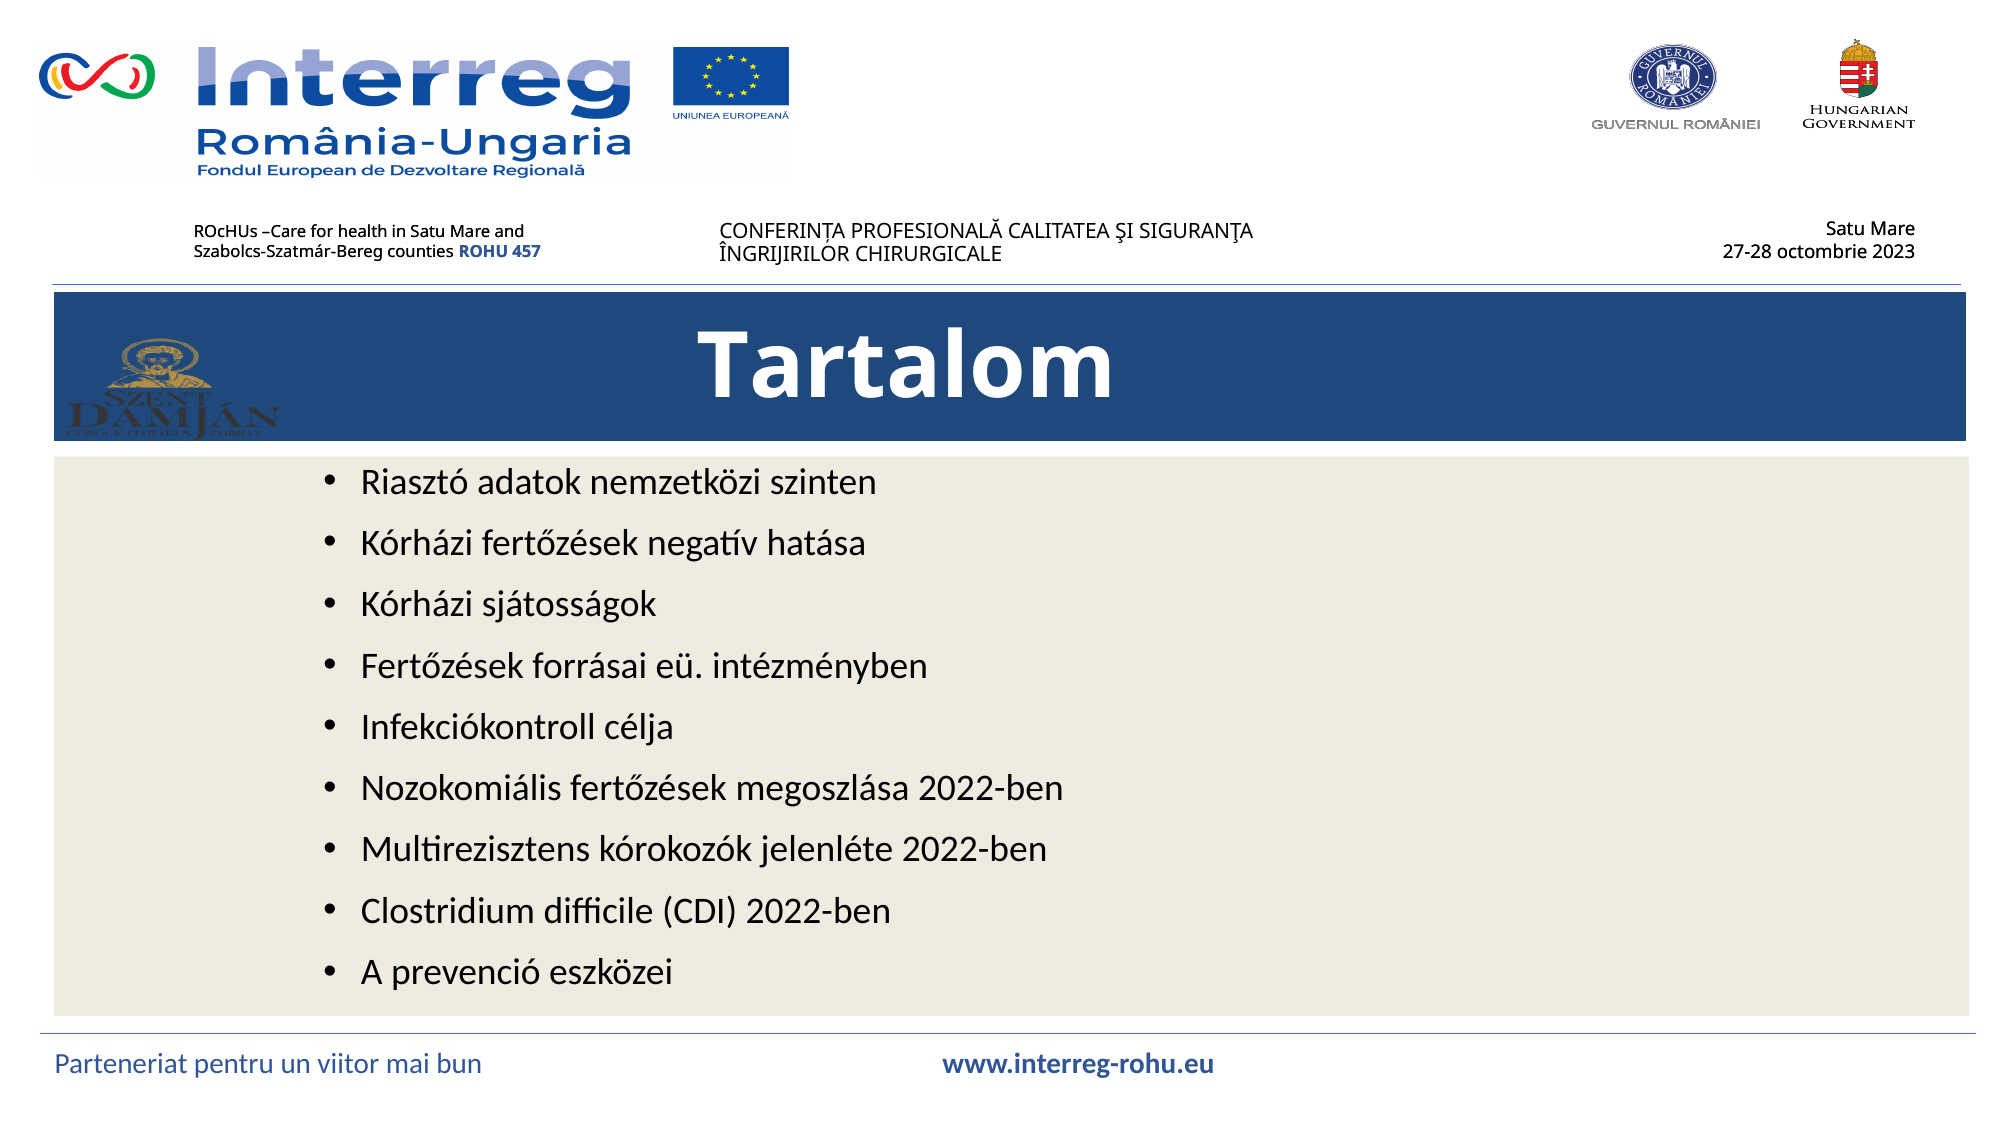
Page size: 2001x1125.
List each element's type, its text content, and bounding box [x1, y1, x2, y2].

picture [39, 47, 789, 178]
text_box Riasztó adatok nemzetközi szinten Kórházi fertőzések negatív hatása Kórházi sjátosságok Fertőzések forrásai eü. intézményben Infekciókontroll célja Nozokomiális fertőzések megoszlása 2022-ben Multirezisztens kórokozók jelenléte 2022-ben Clostridium difficile (CDI) 2022-ben A prevenció eszközei [308, 454, 1640, 968]
footer Parteneriat pentru un viitor mai bun www.interreg-rohu.eu [39, 1032, 1976, 1092]
picture [1592, 39, 1915, 129]
picture [51, 288, 1976, 1018]
text_box Tartalom [681, 310, 2000, 484]
